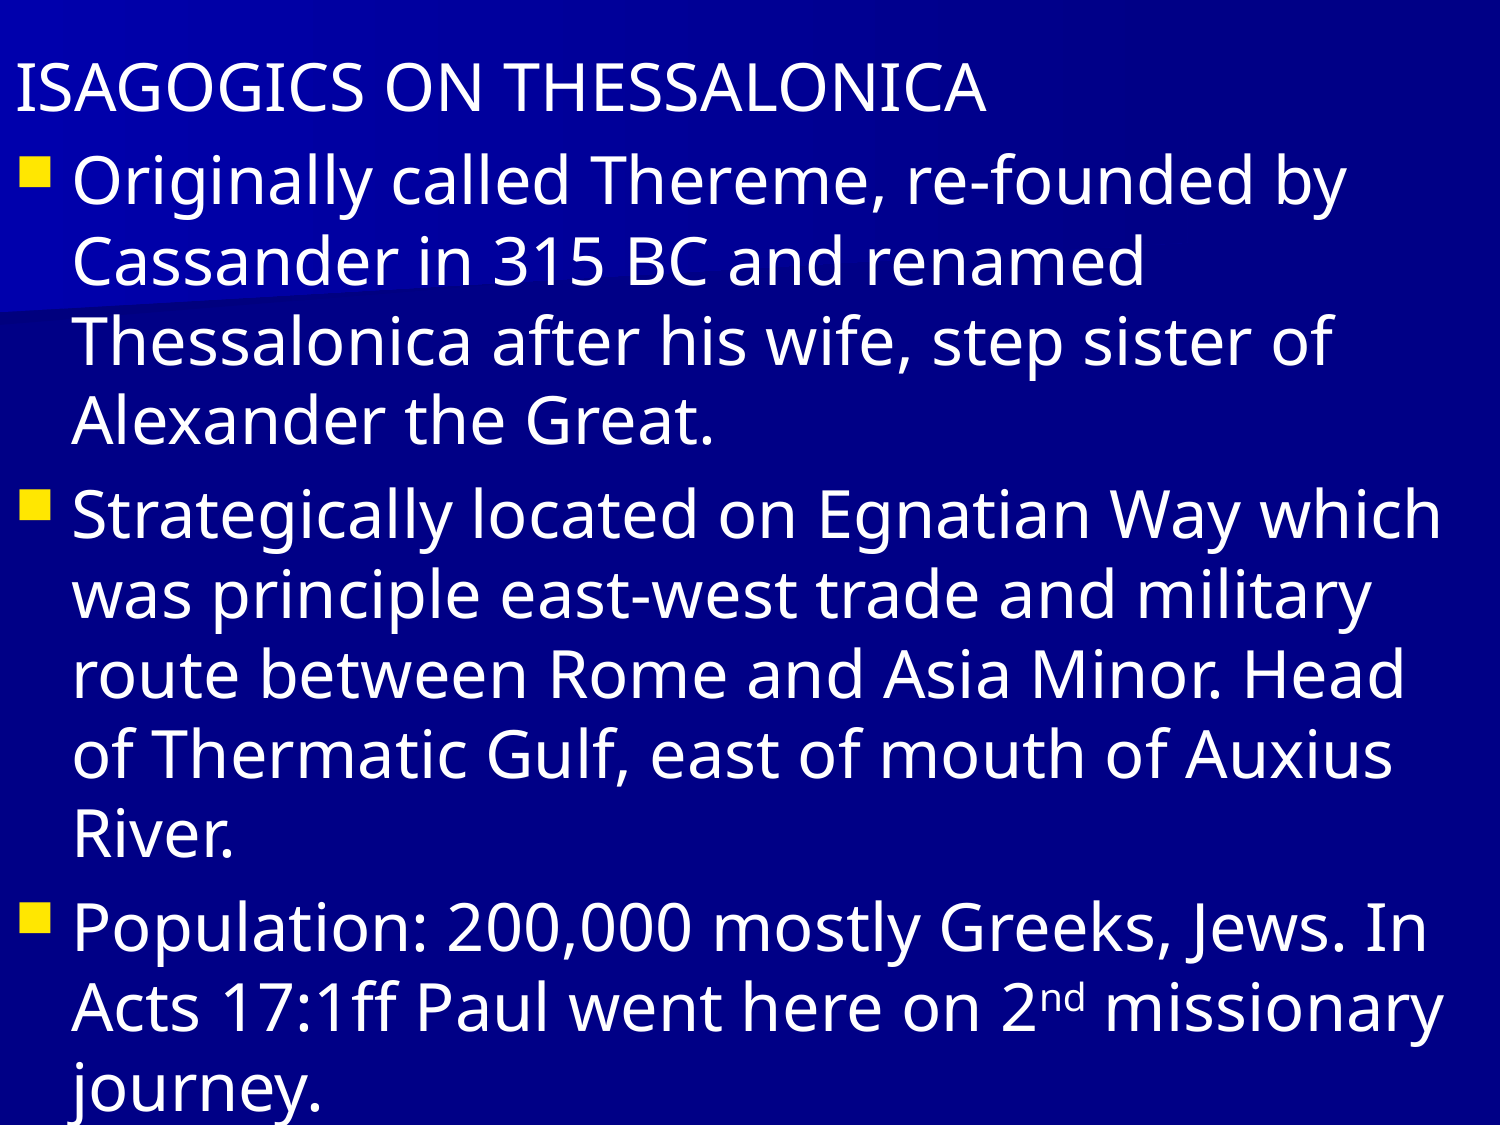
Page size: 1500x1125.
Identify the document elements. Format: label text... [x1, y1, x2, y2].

list ISAGOGICS ON THESSALONICA Originally called Thereme, re-founded by Cassander in 315 BC and renamed Thessalonica after his wife, step sister of Alexander the Great. Strategically located on Egnatian Way which was principle east-west trade and military route between Rome and Asia Minor. Head of Thermatic Gulf, east of mouth of Auxius River. Population: 200,000 mostly Greeks, Jews. In Acts 17:1ff Paul went here on 2nd missionary journey. [0, 37, 1500, 1125]
